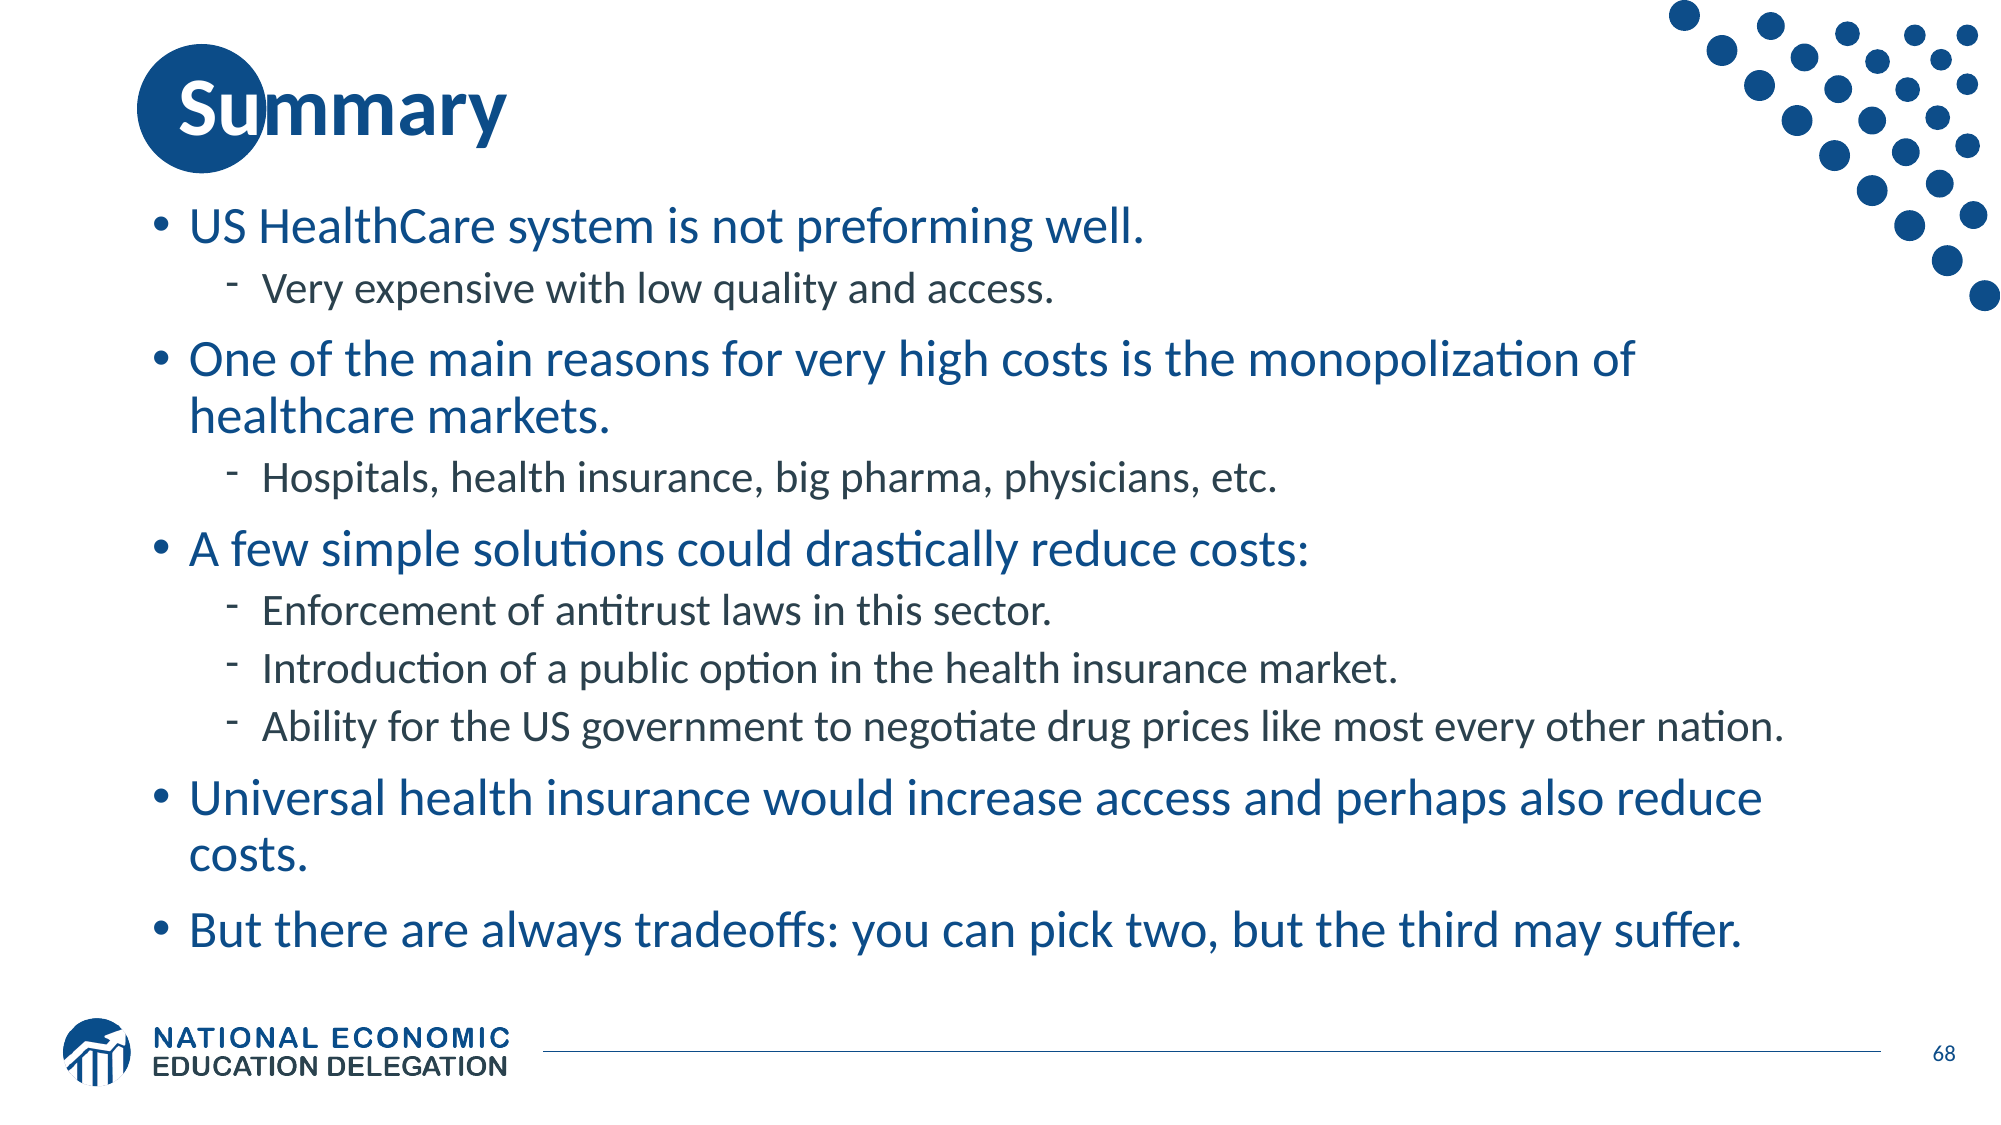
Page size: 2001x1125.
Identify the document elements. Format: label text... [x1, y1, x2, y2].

slide_number 68 [1521, 1022, 1972, 1082]
title Summary [163, 0, 1888, 218]
picture [55, 1013, 520, 1091]
list US HealthCare system is not preforming well. Very expensive with low quality and access. One of the main reasons for very high costs is the monopolization of healthcare markets. Hospitals, health insurance, big pharma, physicians, etc. A few simple solutions could drastically reduce costs: Enforcement of antitrust laws in this sector. Introduction of a public option in the health insurance market. Ability for the US government to negotiate drug prices like most every other nation. Universal health insurance would increase access and perhaps also reduce costs. But there are always tradeoffs: you can pick two, but the third may suffer. [137, 185, 1863, 972]
